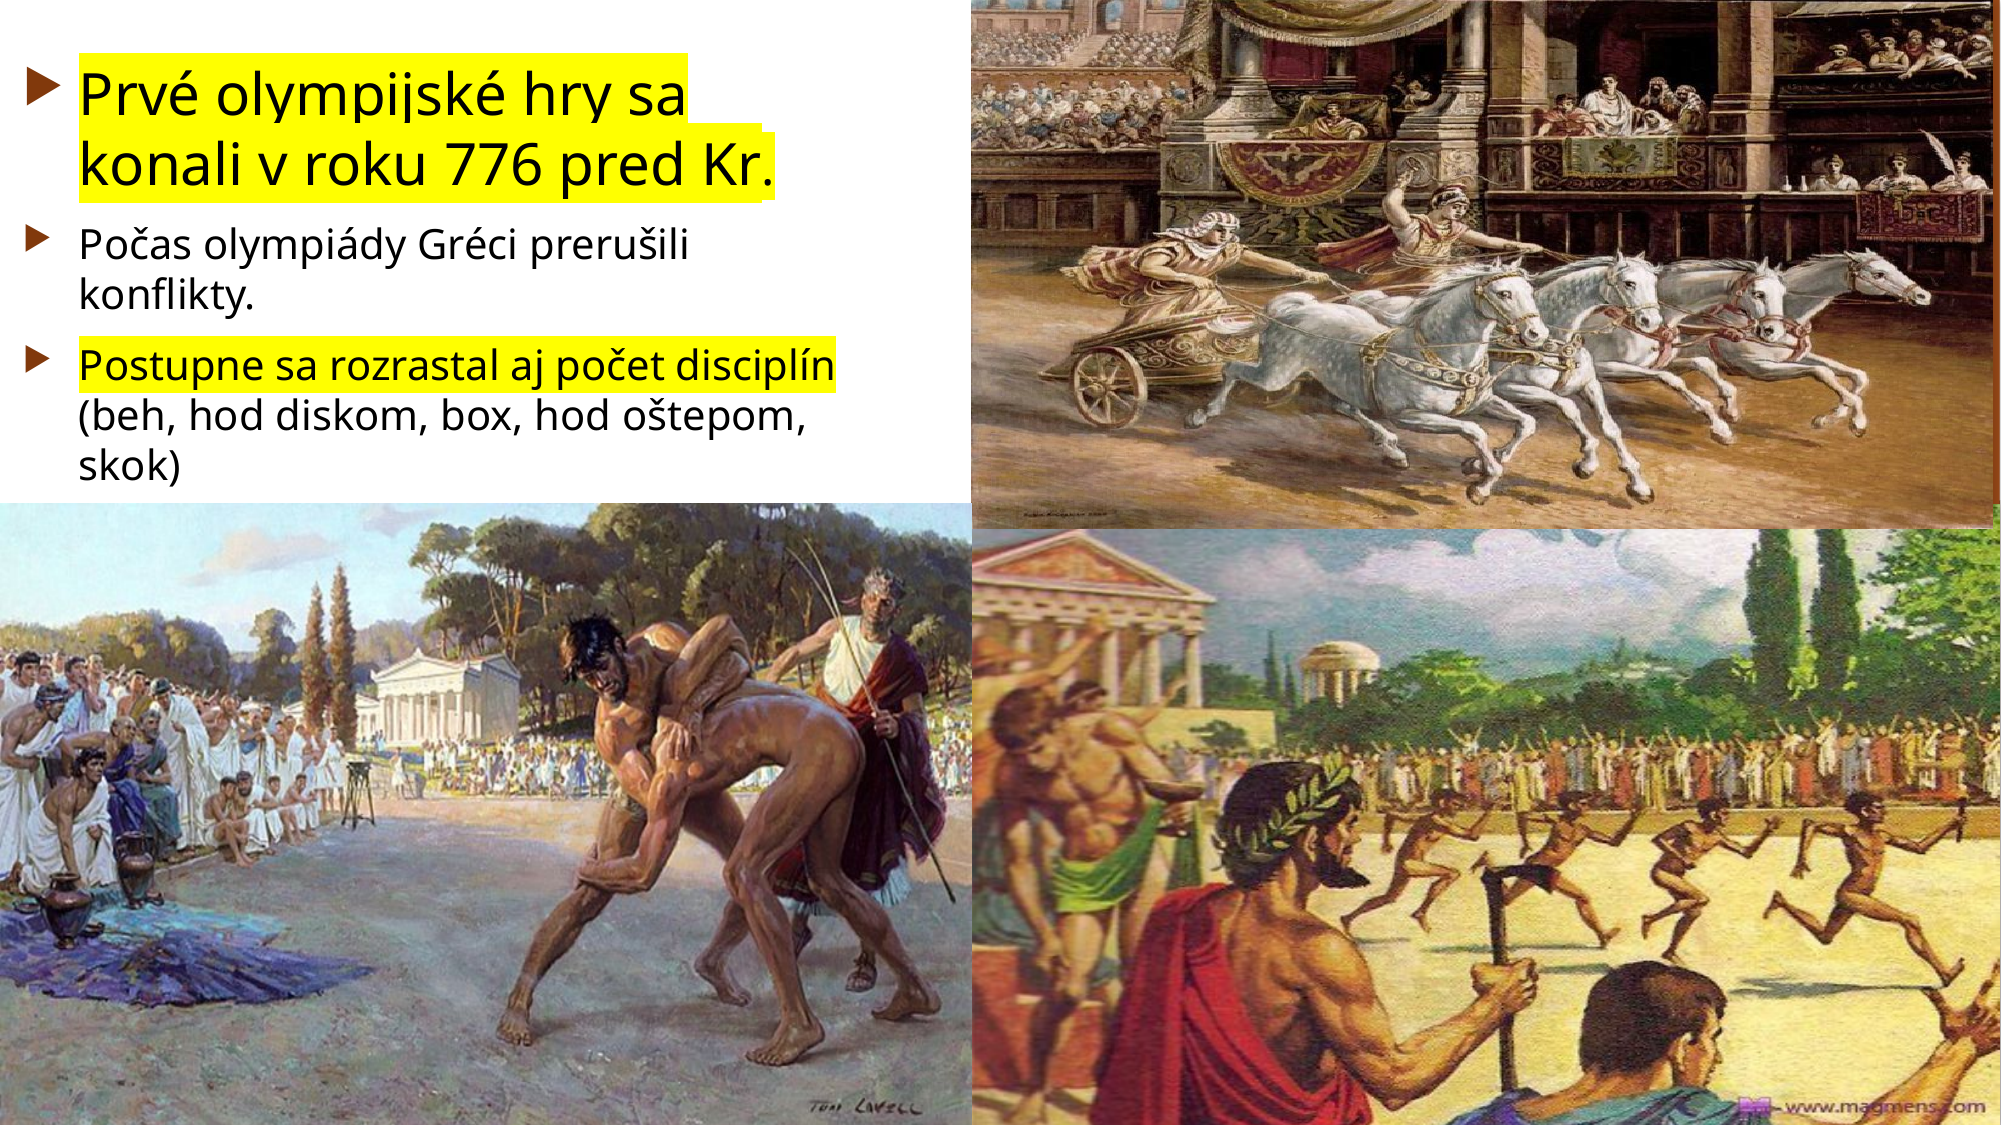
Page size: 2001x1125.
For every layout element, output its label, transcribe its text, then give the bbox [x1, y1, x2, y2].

list Prvé olympijské hry sa konali v roku 776 pred Kr. Počas olympiády Gréci prerušili konflikty. Postupne sa rozrastal aj počet disciplín (beh, hod diskom, box, hod oštepom, skok) [7, 49, 880, 502]
picture [0, 0, 2000, 1125]
